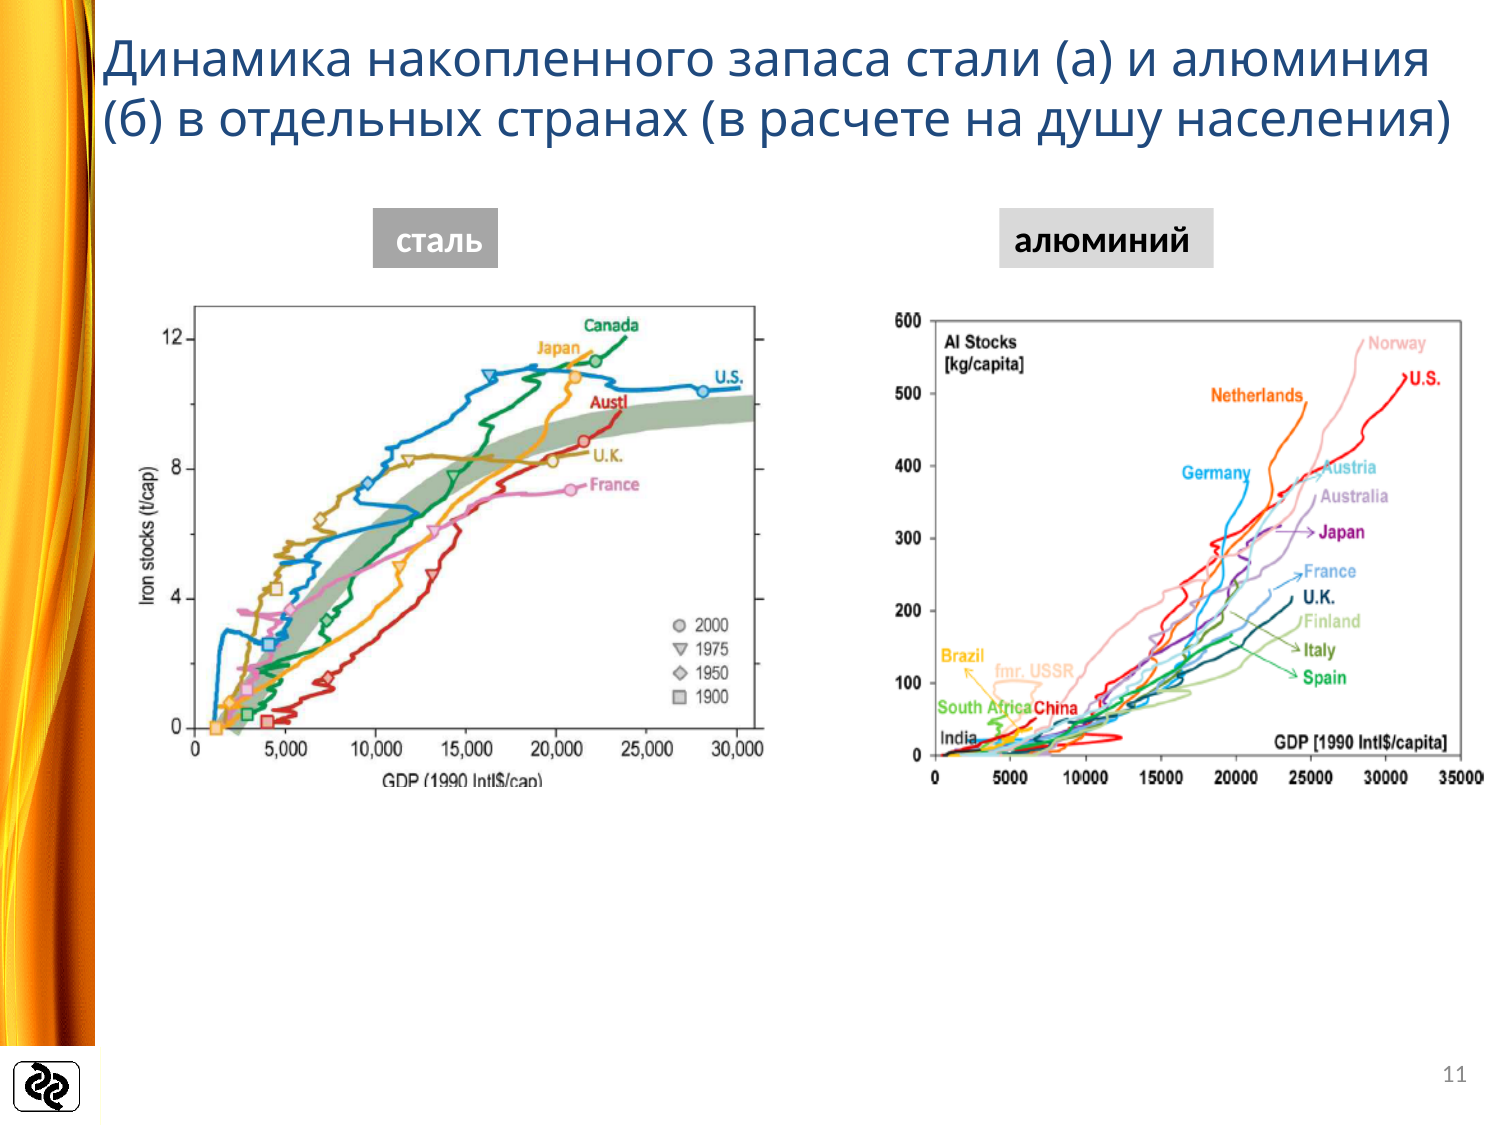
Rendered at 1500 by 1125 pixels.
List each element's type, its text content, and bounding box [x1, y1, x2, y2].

slide_number 11 [1423, 1042, 1483, 1103]
picture [111, 302, 798, 788]
title Динамика накопленного запаса стали (а) и алюминия (б) в отдельных странах (в расчете на душу населения) [96, 0, 1500, 173]
picture [0, 0, 101, 1125]
text_box алюминий [999, 208, 1214, 268]
text_box сталь [372, 208, 498, 268]
picture [844, 302, 1500, 799]
